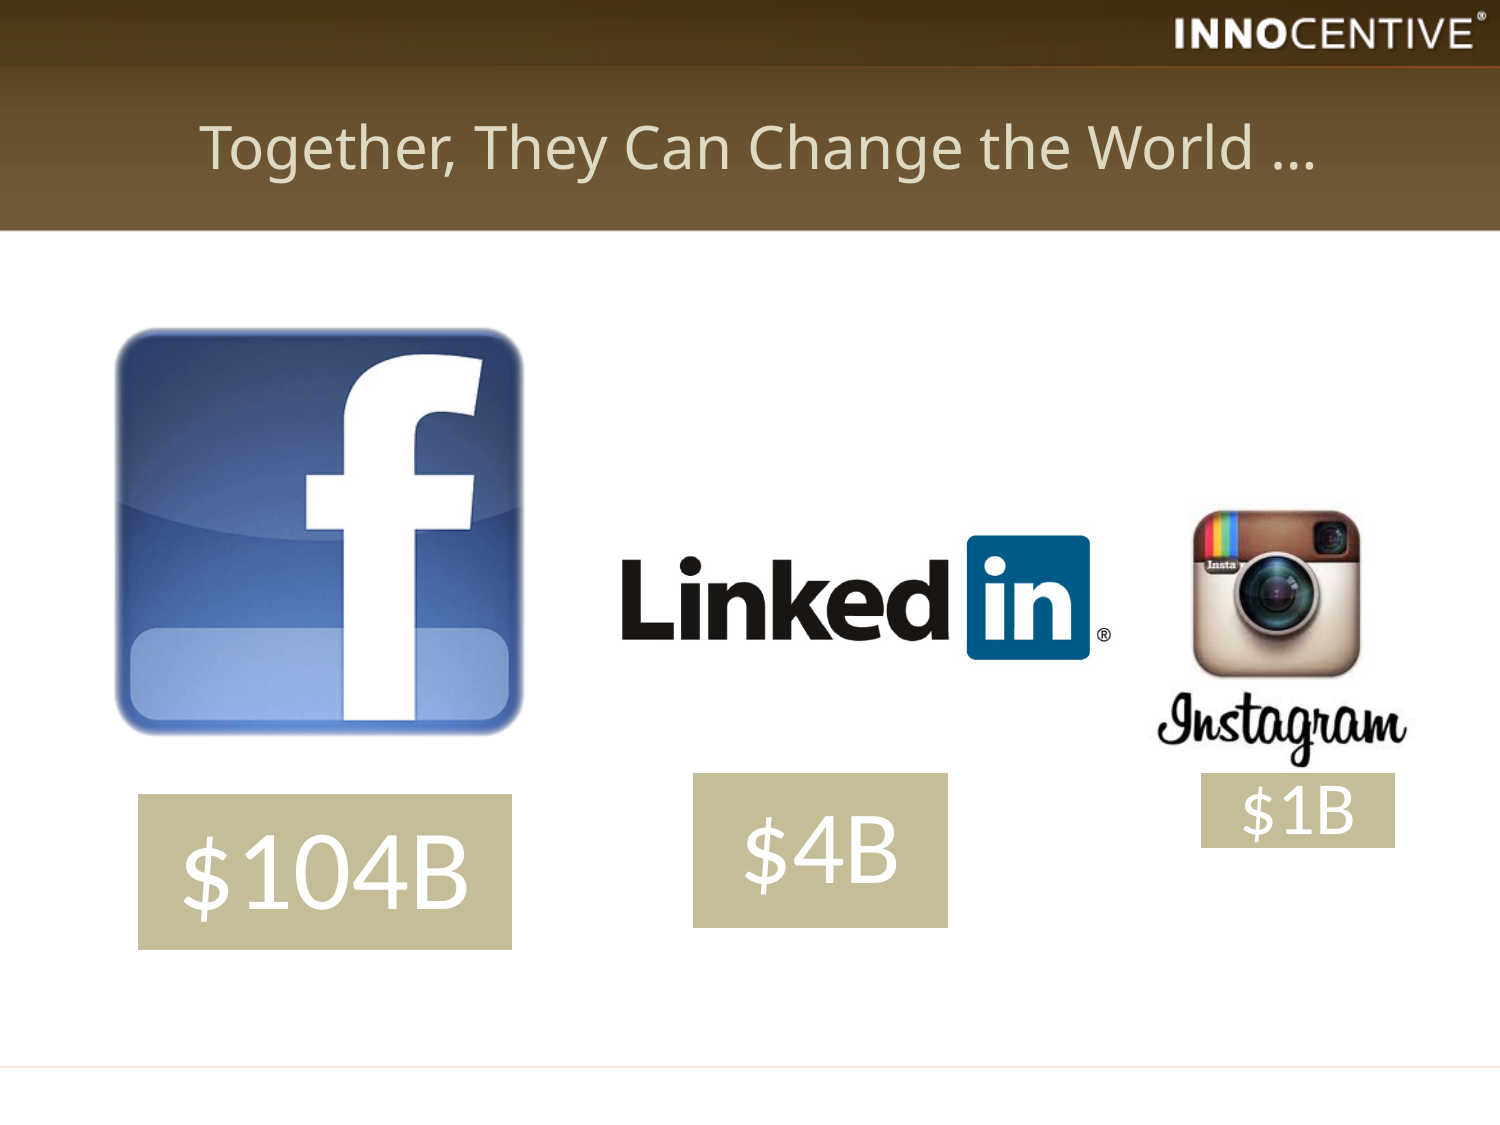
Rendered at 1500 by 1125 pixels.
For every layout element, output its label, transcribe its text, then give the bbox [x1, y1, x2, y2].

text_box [690, 770, 951, 930]
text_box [1198, 770, 1398, 851]
picture [0, 0, 1500, 1125]
title Together, They Can Change the World … [83, 101, 1434, 190]
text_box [135, 791, 515, 953]
